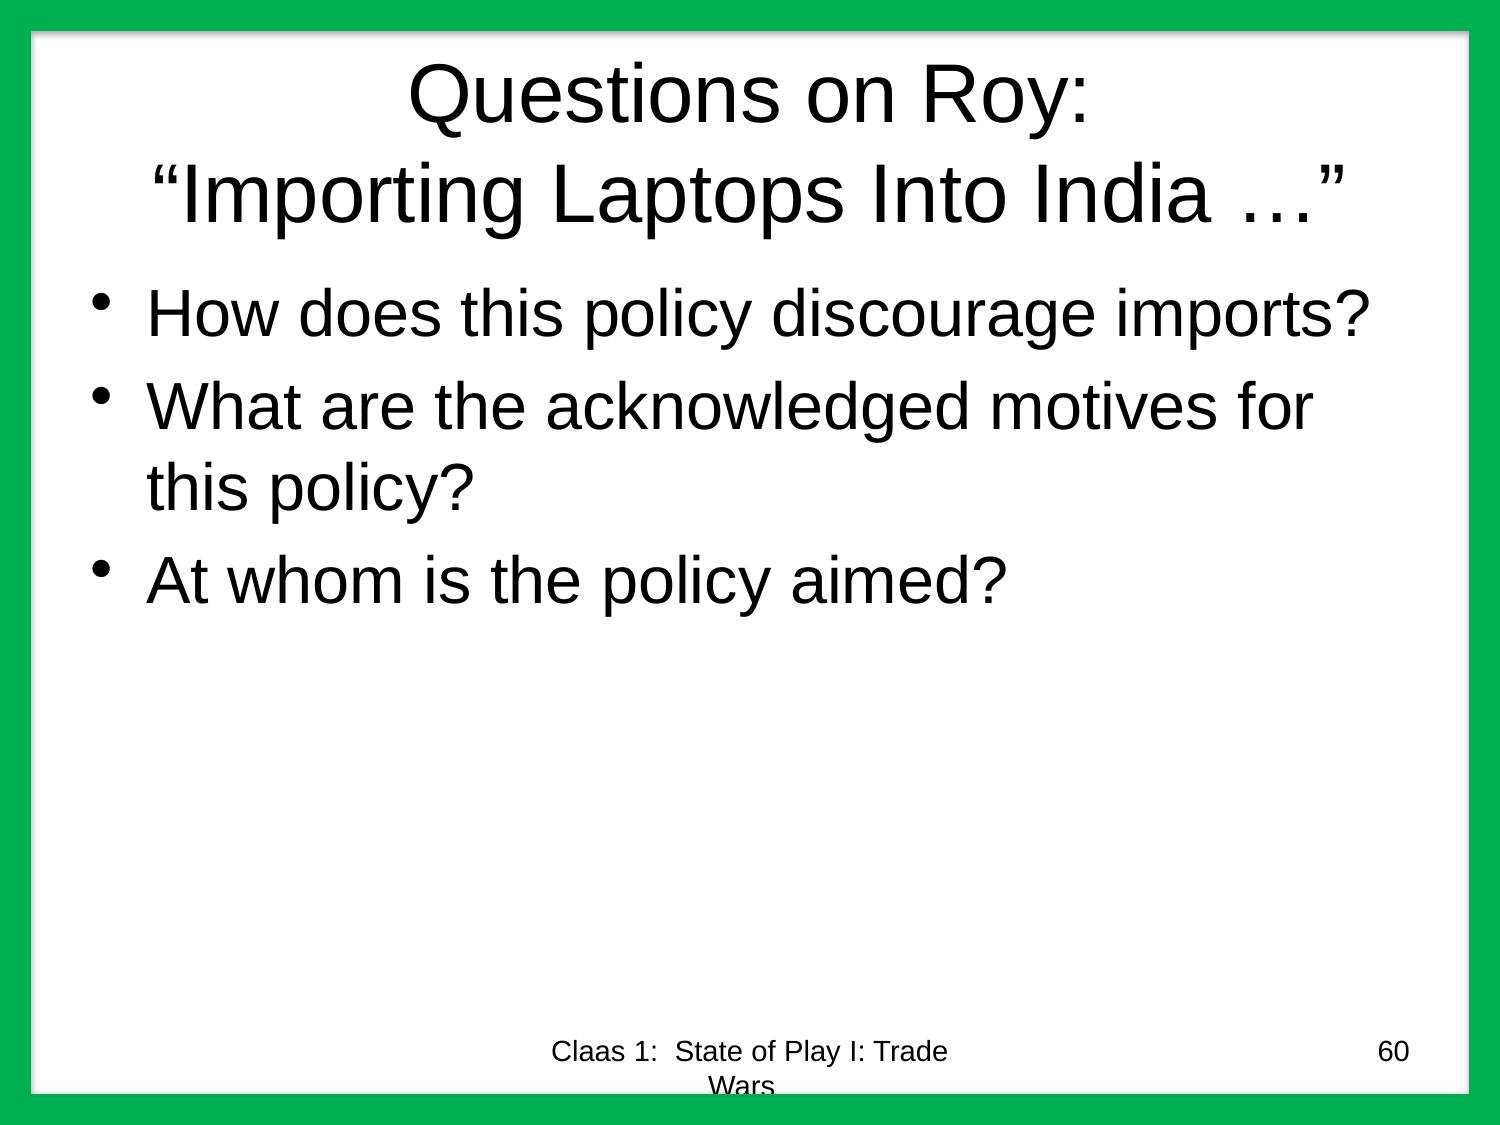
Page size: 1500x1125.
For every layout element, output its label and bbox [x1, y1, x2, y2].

text_box [0, 0, 1500, 1125]
